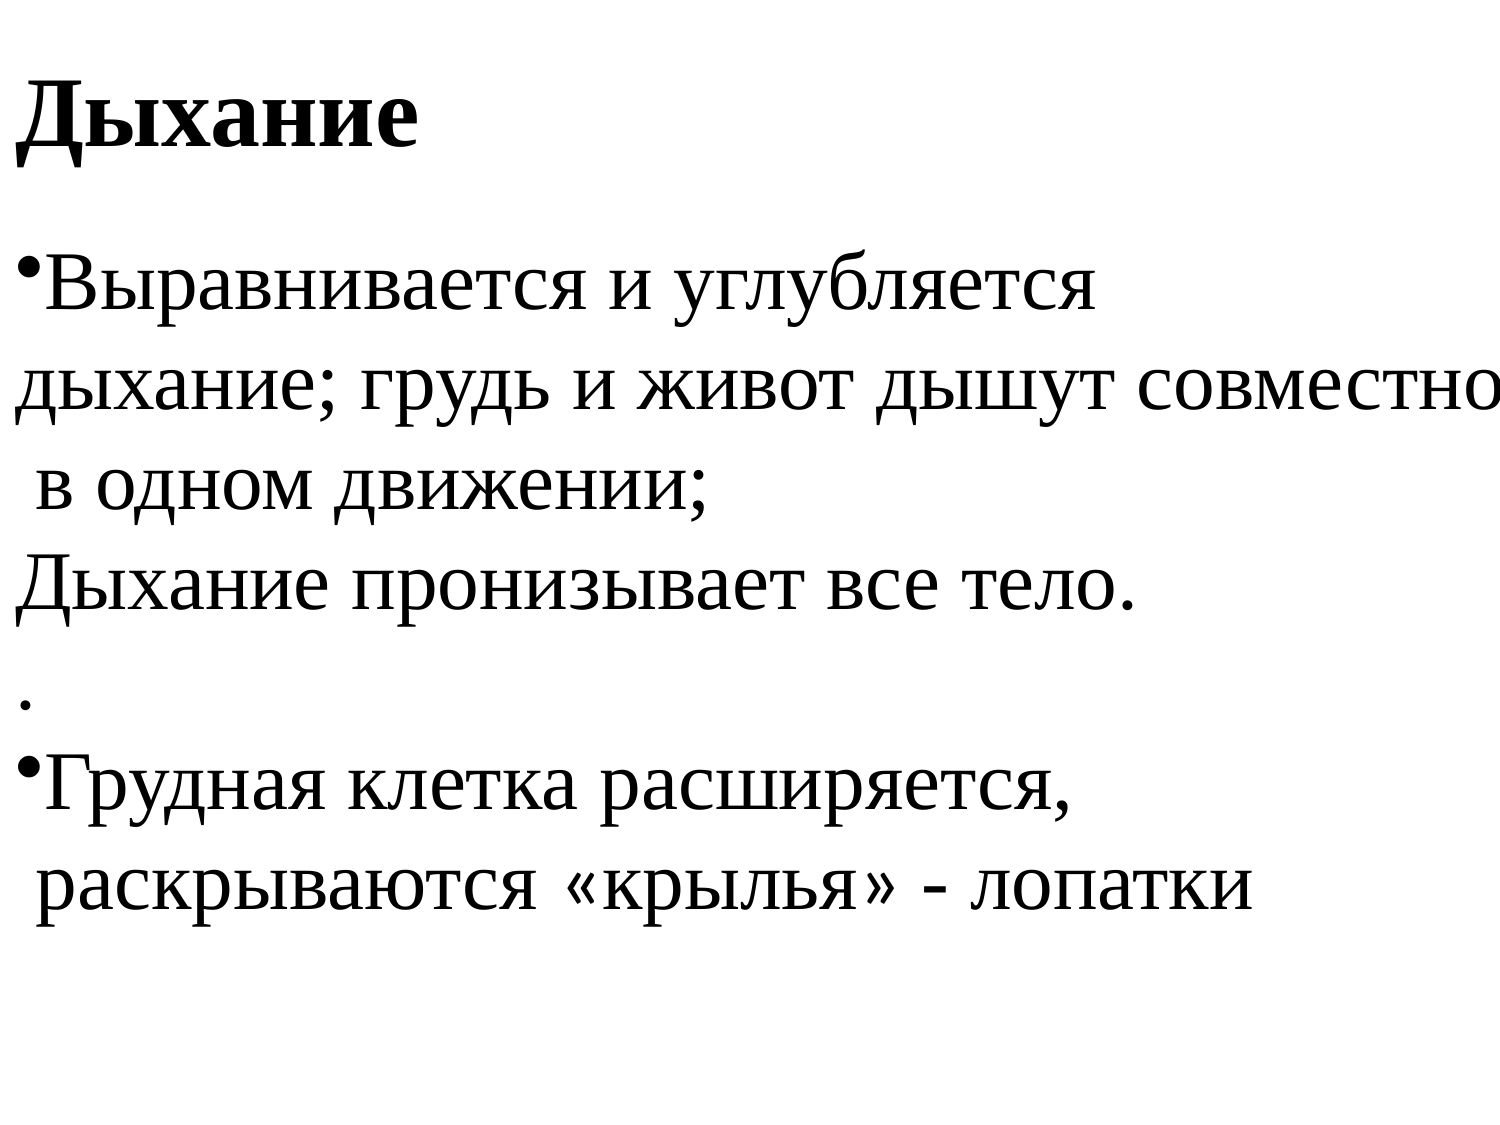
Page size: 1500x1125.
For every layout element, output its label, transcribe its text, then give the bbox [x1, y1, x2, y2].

text_box Дыхание Выравнивается и углубляется дыхание; грудь и живот дышут совместно, в одном движении; Дыхание пронизывает все тело. . Грудная клетка расширяется, раскрываются «крылья» - лопатки [0, 38, 1500, 934]
